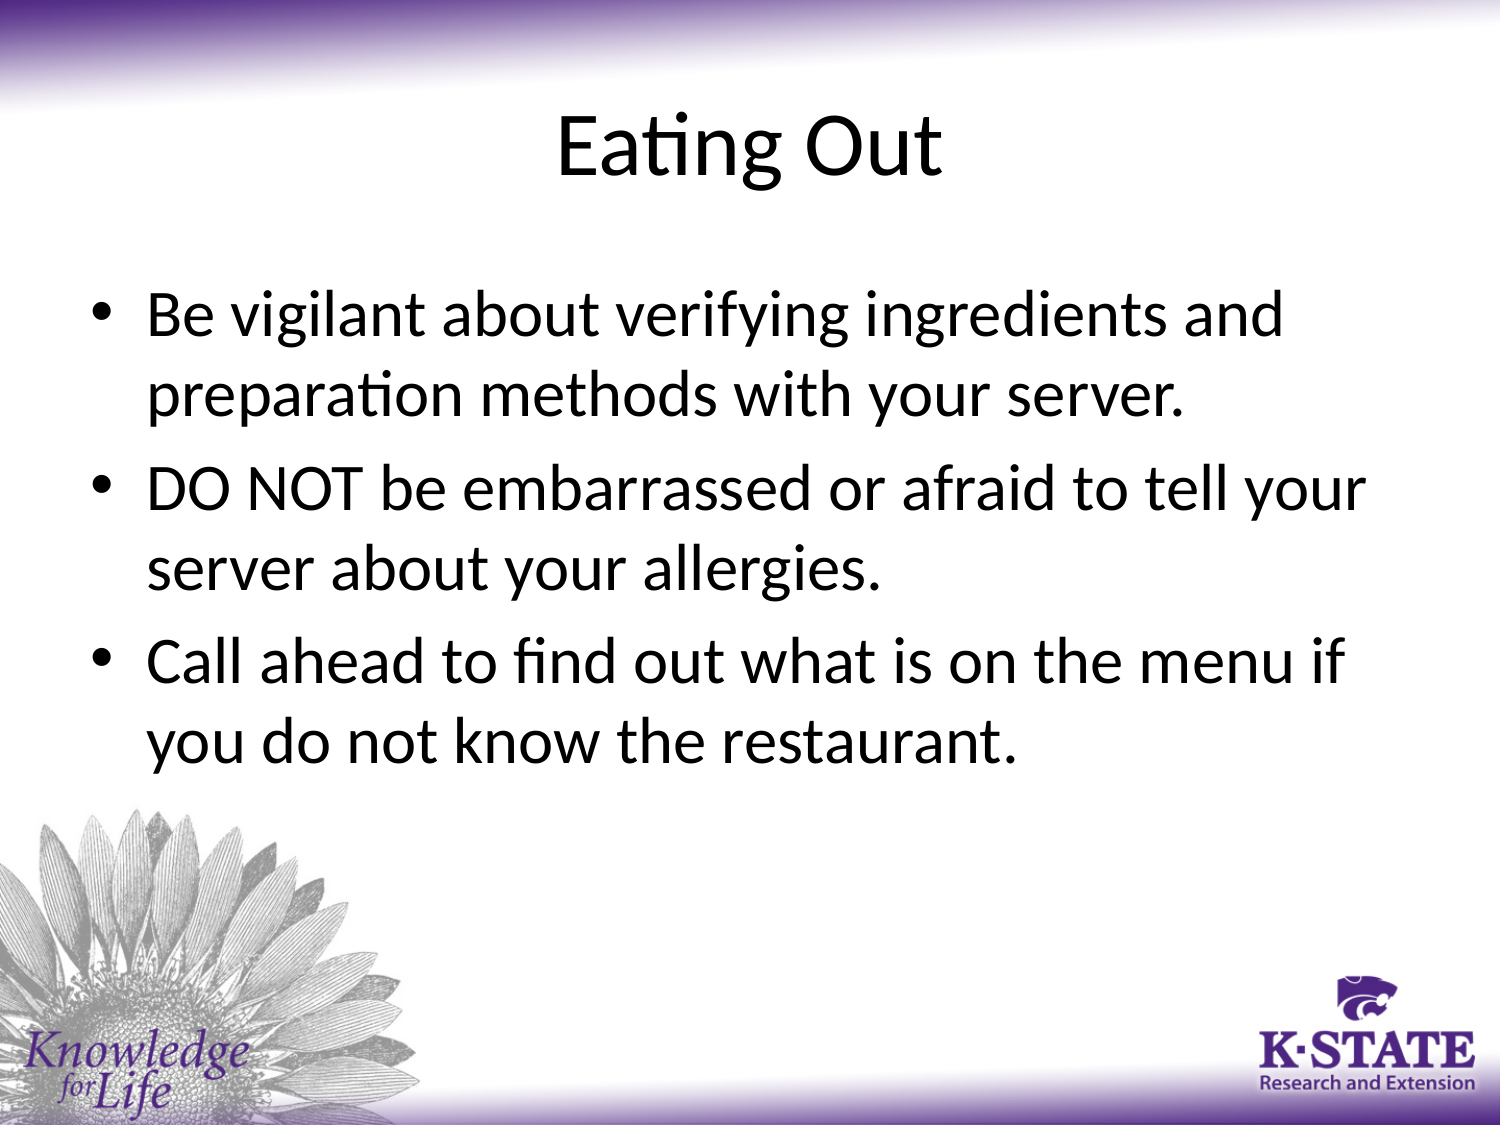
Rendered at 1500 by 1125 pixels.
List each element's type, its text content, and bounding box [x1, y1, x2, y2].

title Eating Out [75, 45, 1425, 233]
list Be vigilant about verifying ingredients and preparation methods with your server. DO NOT be embarrassed or afraid to tell your server about your allergies. Call ahead to find out what is on the menu if you do not know the restaurant. [75, 262, 1425, 963]
picture [0, 0, 1500, 1125]
